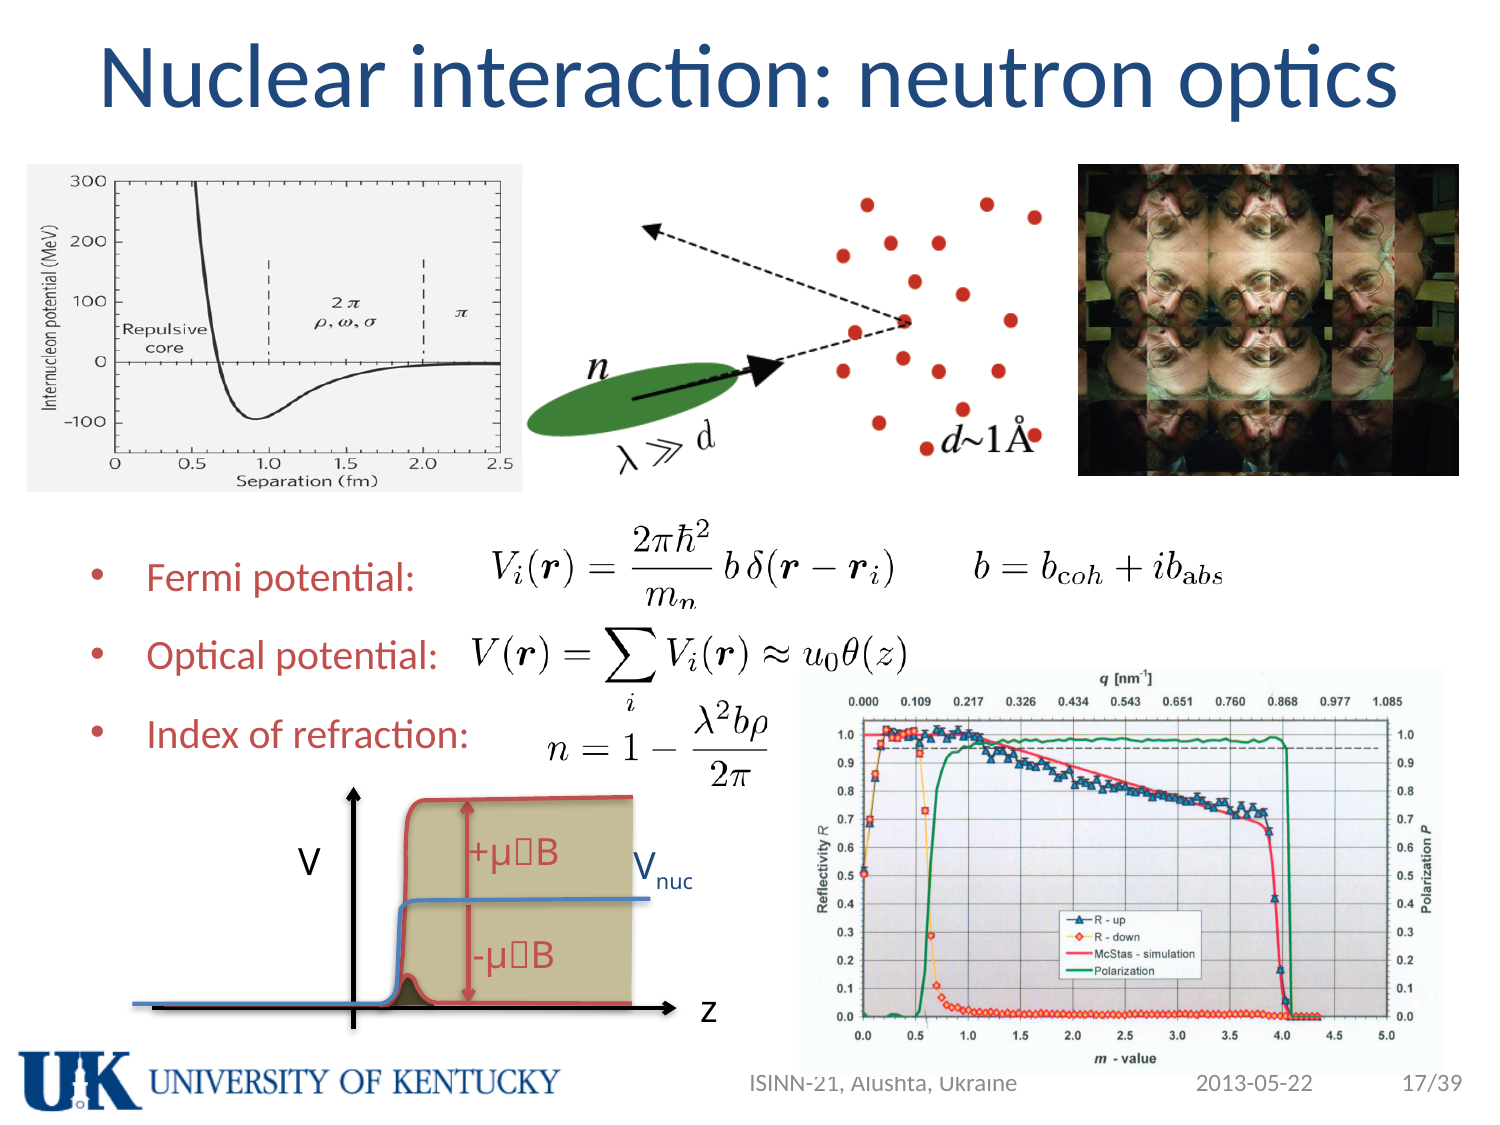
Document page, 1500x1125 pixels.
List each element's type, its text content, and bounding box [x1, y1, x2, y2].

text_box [522, 179, 1052, 463]
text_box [132, 786, 743, 1055]
picture [27, 163, 523, 492]
title Nuclear interaction: neutron optics [0, 0, 1500, 143]
picture [471, 627, 1444, 1077]
slide_number 17/39 [1365, 1051, 1478, 1112]
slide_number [1180, 1084, 1341, 1112]
list Fermi potential: Optical potential: Index of refraction: [75, 522, 1425, 899]
picture [1077, 163, 1459, 476]
picture [491, 517, 1222, 609]
picture [12, 1047, 568, 1115]
footer ISINN-21, Alushta, Ukraine [603, 1051, 1165, 1112]
